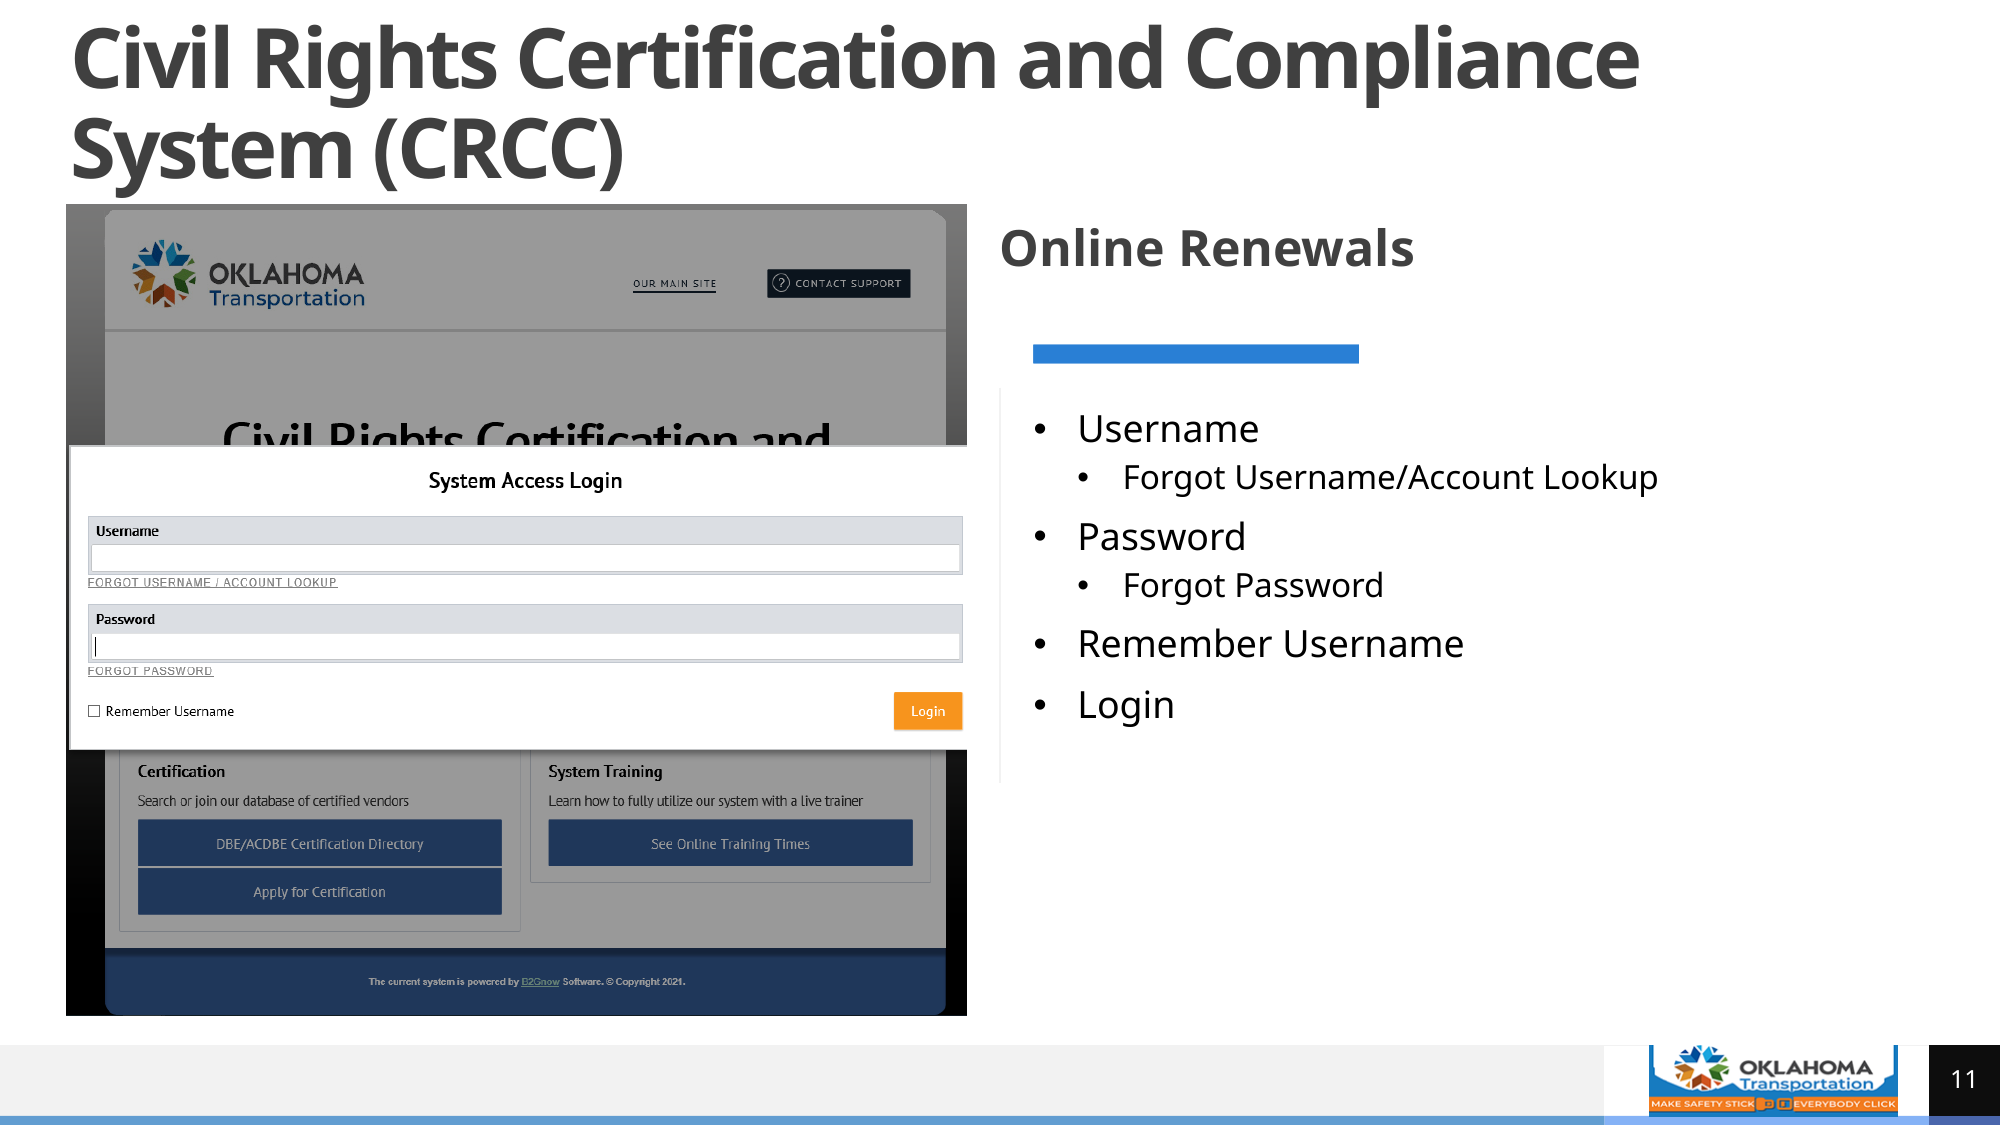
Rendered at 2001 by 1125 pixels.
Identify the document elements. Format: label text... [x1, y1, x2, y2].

list Online Renewals [999, 223, 1898, 283]
list Username Forgot Username/Account Lookup Password Forgot Password Remember Username Login [1033, 410, 1932, 844]
title Civil Rights Certification and Compliance System (CRCC) [70, 70, 1932, 142]
picture [66, 204, 967, 1016]
slide_number 11 [1929, 1045, 2000, 1116]
picture [1649, 1045, 1898, 1117]
text_box [1032, 343, 1360, 364]
